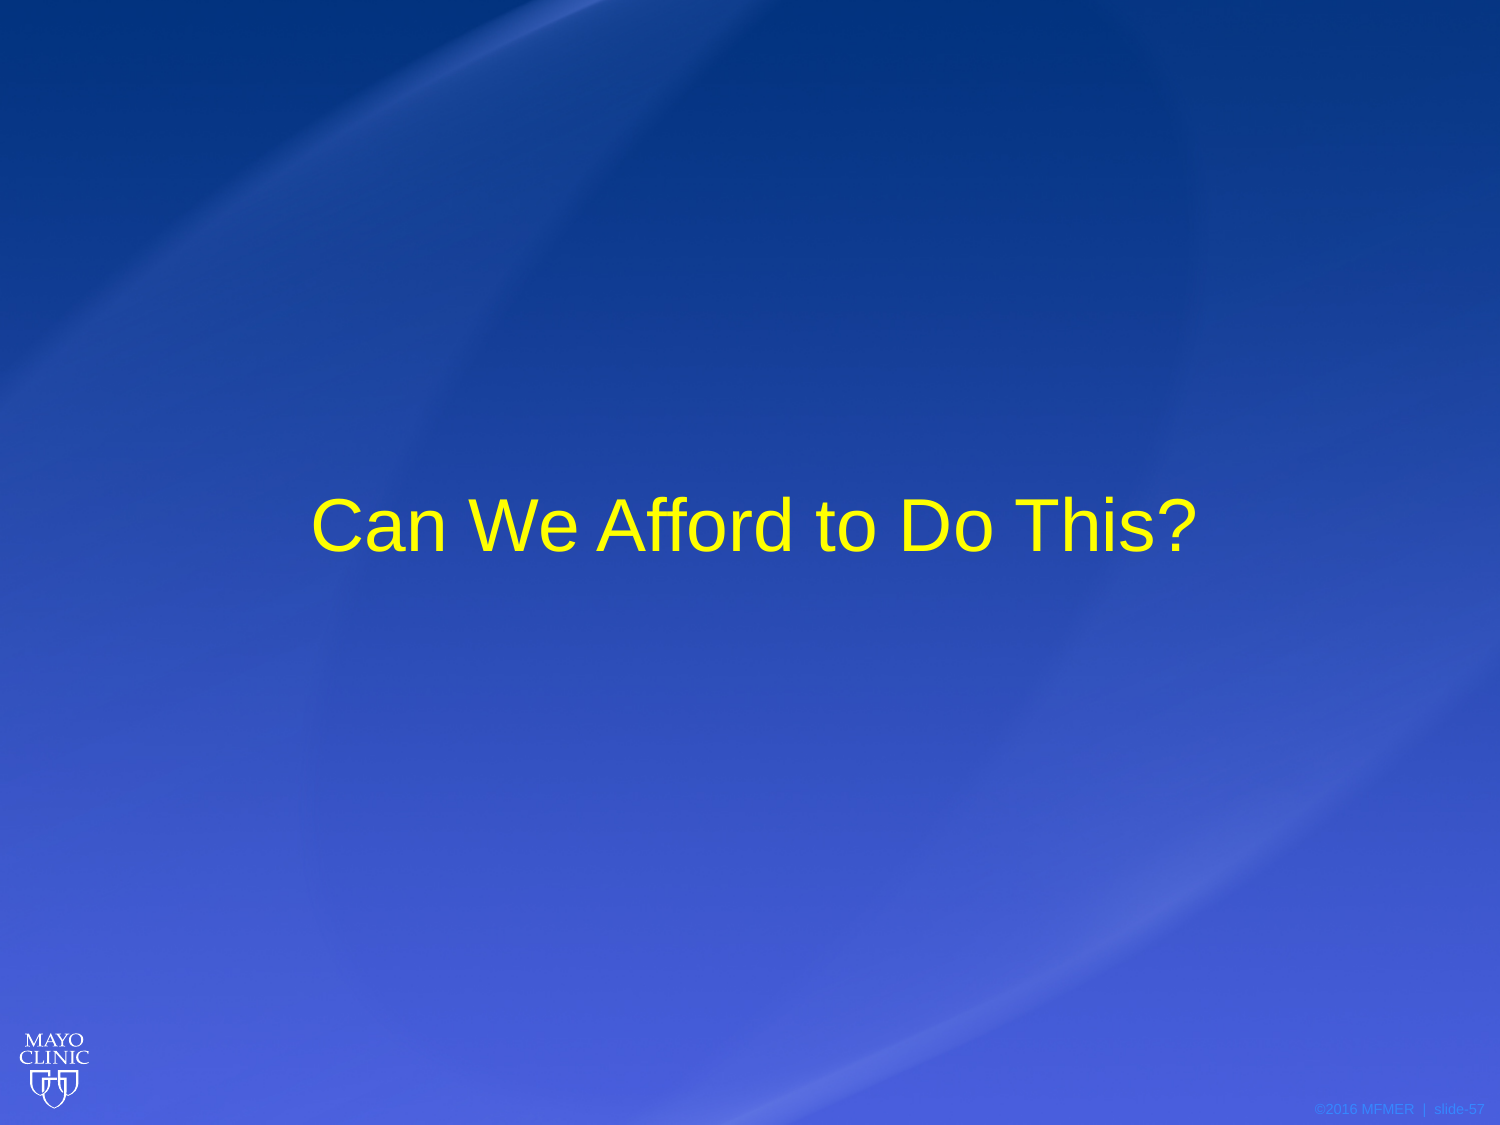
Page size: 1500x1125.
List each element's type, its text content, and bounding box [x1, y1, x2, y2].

title Can We Afford to Do This? [112, 350, 1397, 575]
picture [0, 0, 1500, 1125]
